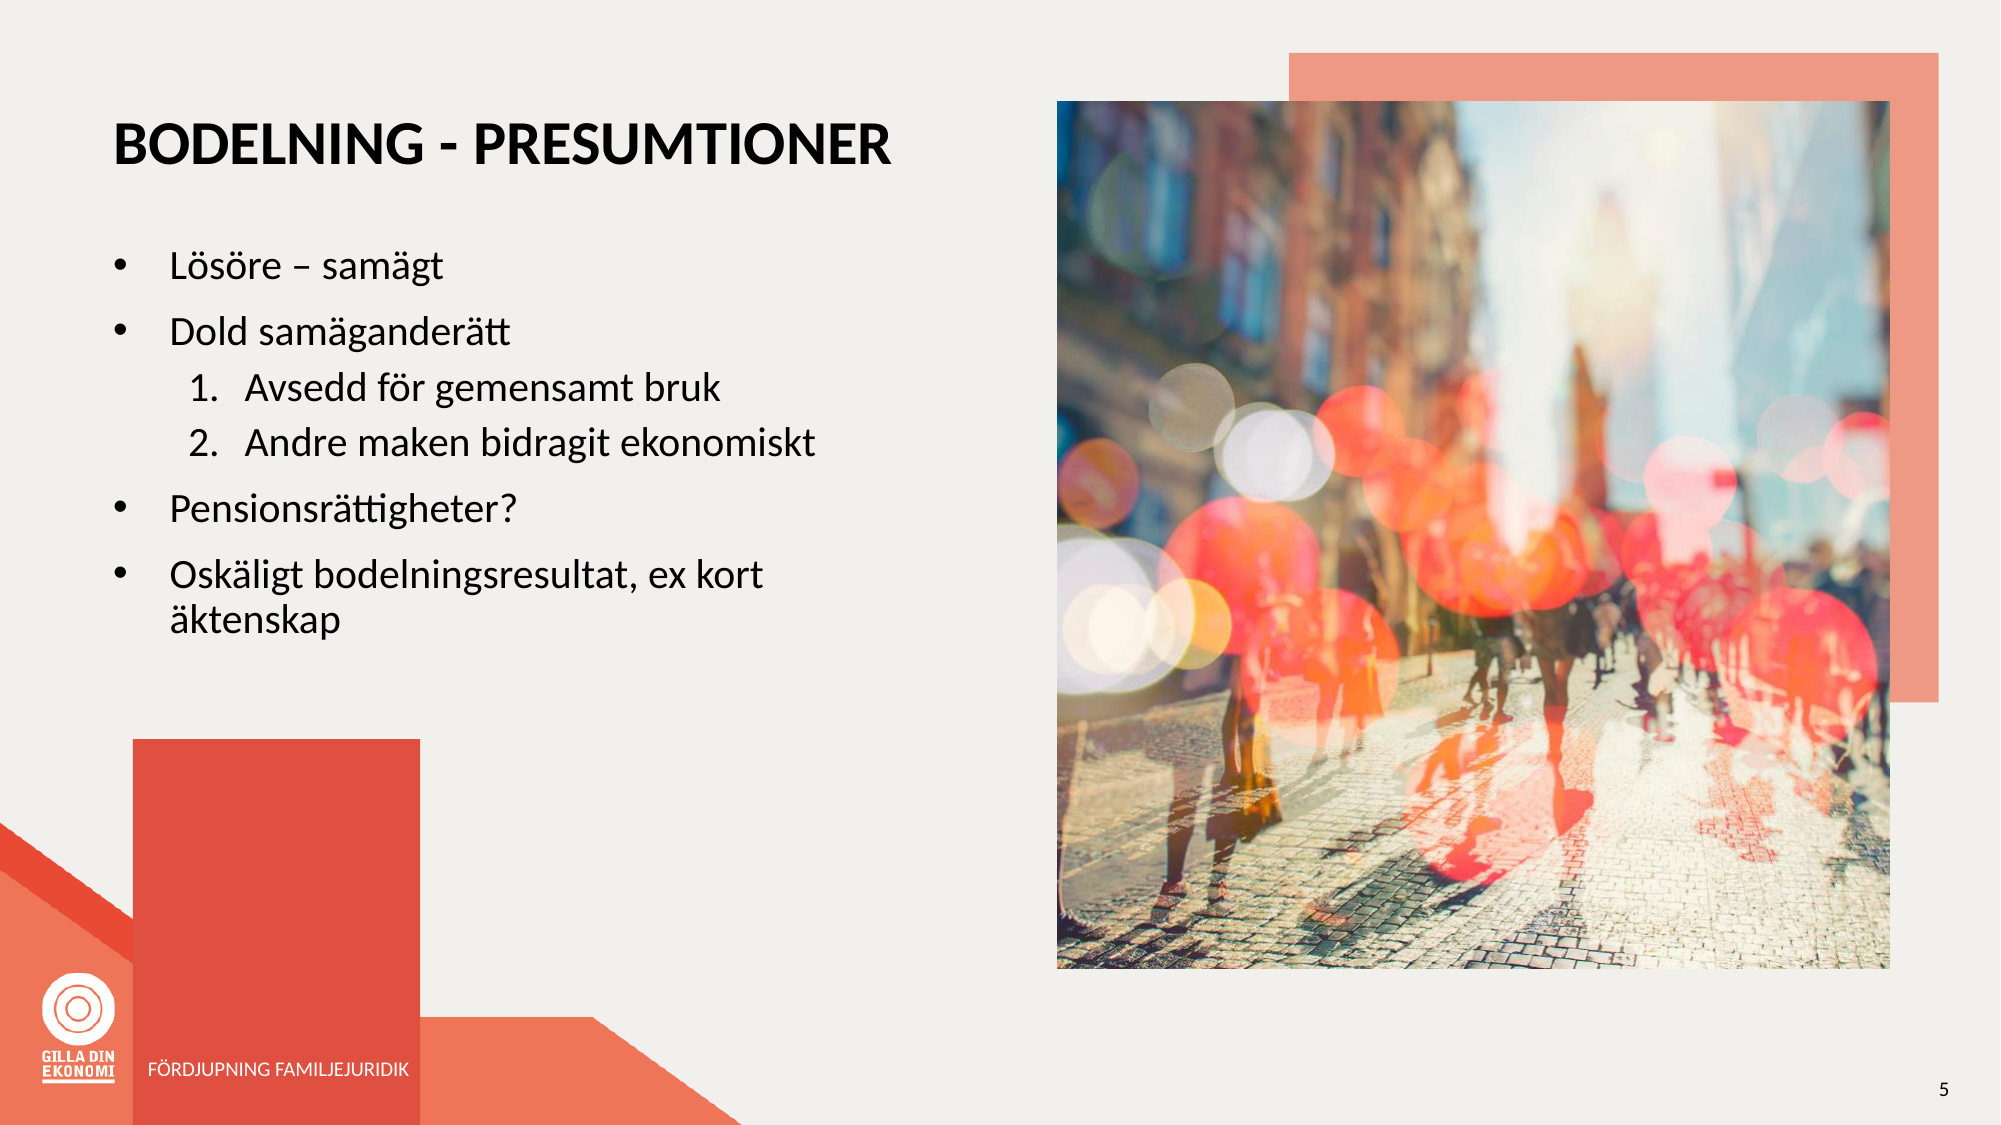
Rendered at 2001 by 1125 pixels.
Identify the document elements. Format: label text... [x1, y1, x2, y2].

list FÖRDJUPNING FAMILJEJURIDIK [132, 739, 421, 1125]
picture [1057, 425, 1064, 448]
title BODELNING - PRESUMTIONER [98, 102, 1044, 321]
picture [421, 950, 744, 1125]
picture [1057, 101, 1890, 969]
list Lösöre – samägt Dold samäganderätt Avsedd för gemensamt bruk Andre maken bidragit ekonomiskt Pensionsrättigheter? Oskäligt bodelningsresultat, ex kort äktenskap [98, 236, 938, 950]
picture [0, 822, 132, 1125]
